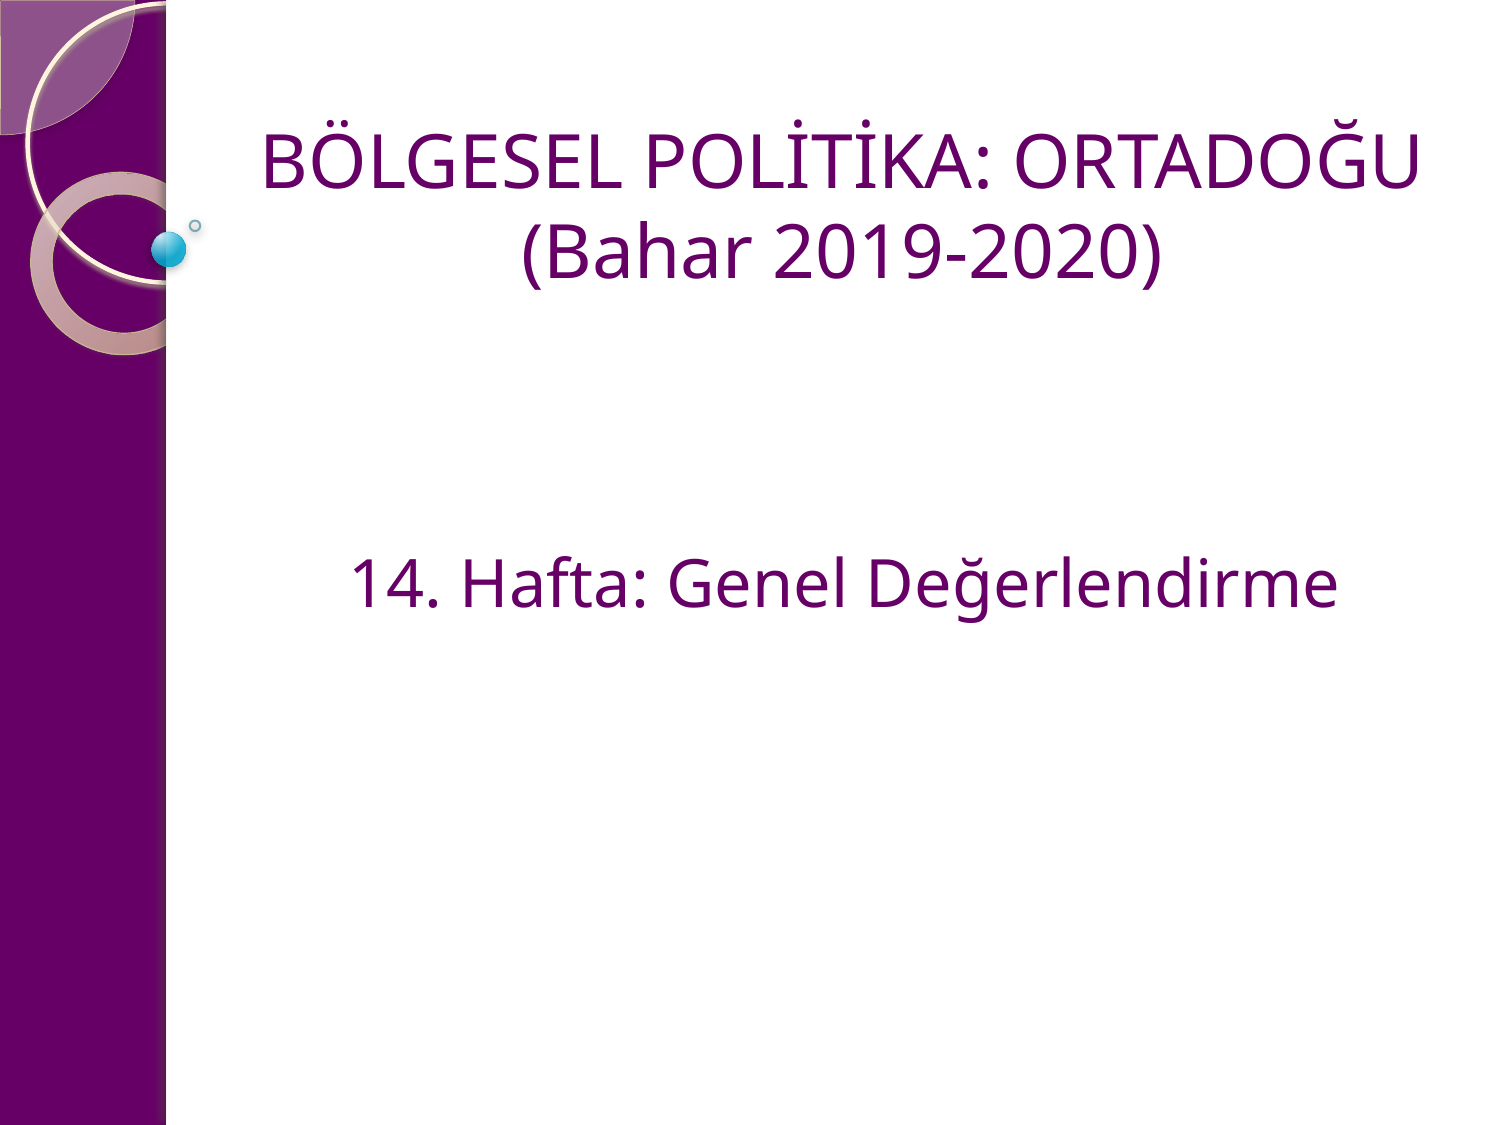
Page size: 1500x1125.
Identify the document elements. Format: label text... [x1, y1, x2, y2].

title BÖLGESEL POLİTİKA: ORTADOĞU (Bahar 2019-2020) [234, 59, 1450, 301]
subtitle 14. Hafta: Genel Değerlendirme [234, 303, 1450, 722]
